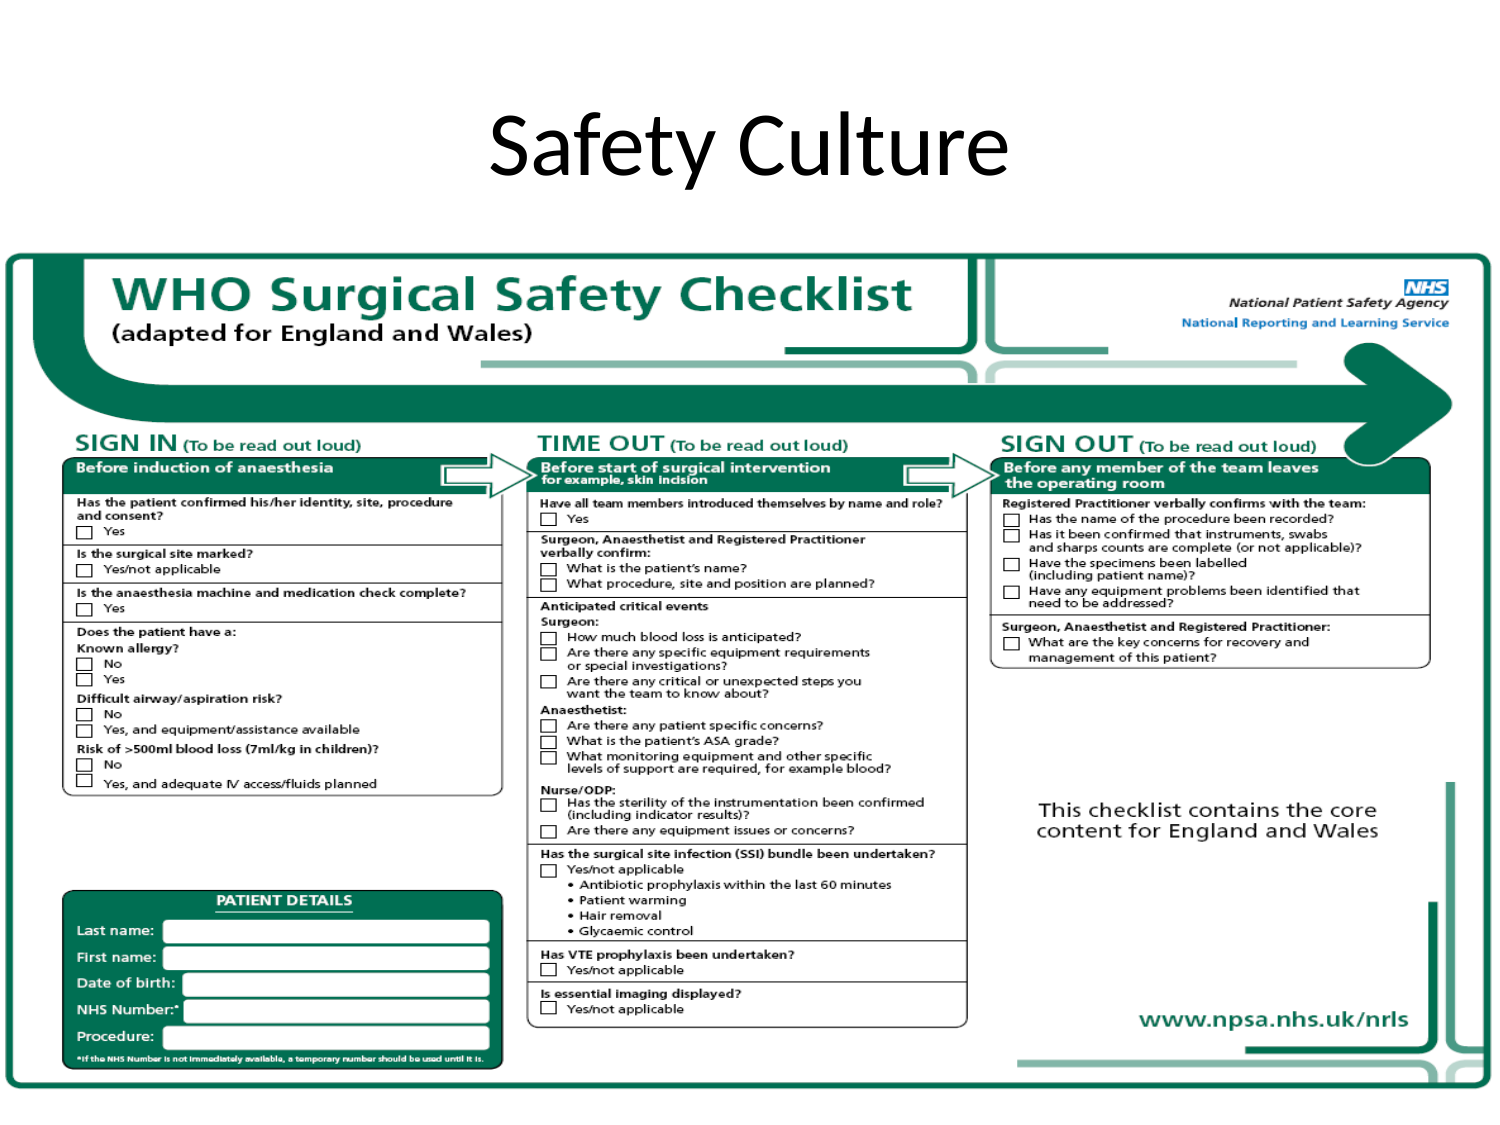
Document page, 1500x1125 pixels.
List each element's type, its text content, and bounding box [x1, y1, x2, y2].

title Safety Culture [75, 45, 1425, 231]
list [0, 232, 1500, 1111]
